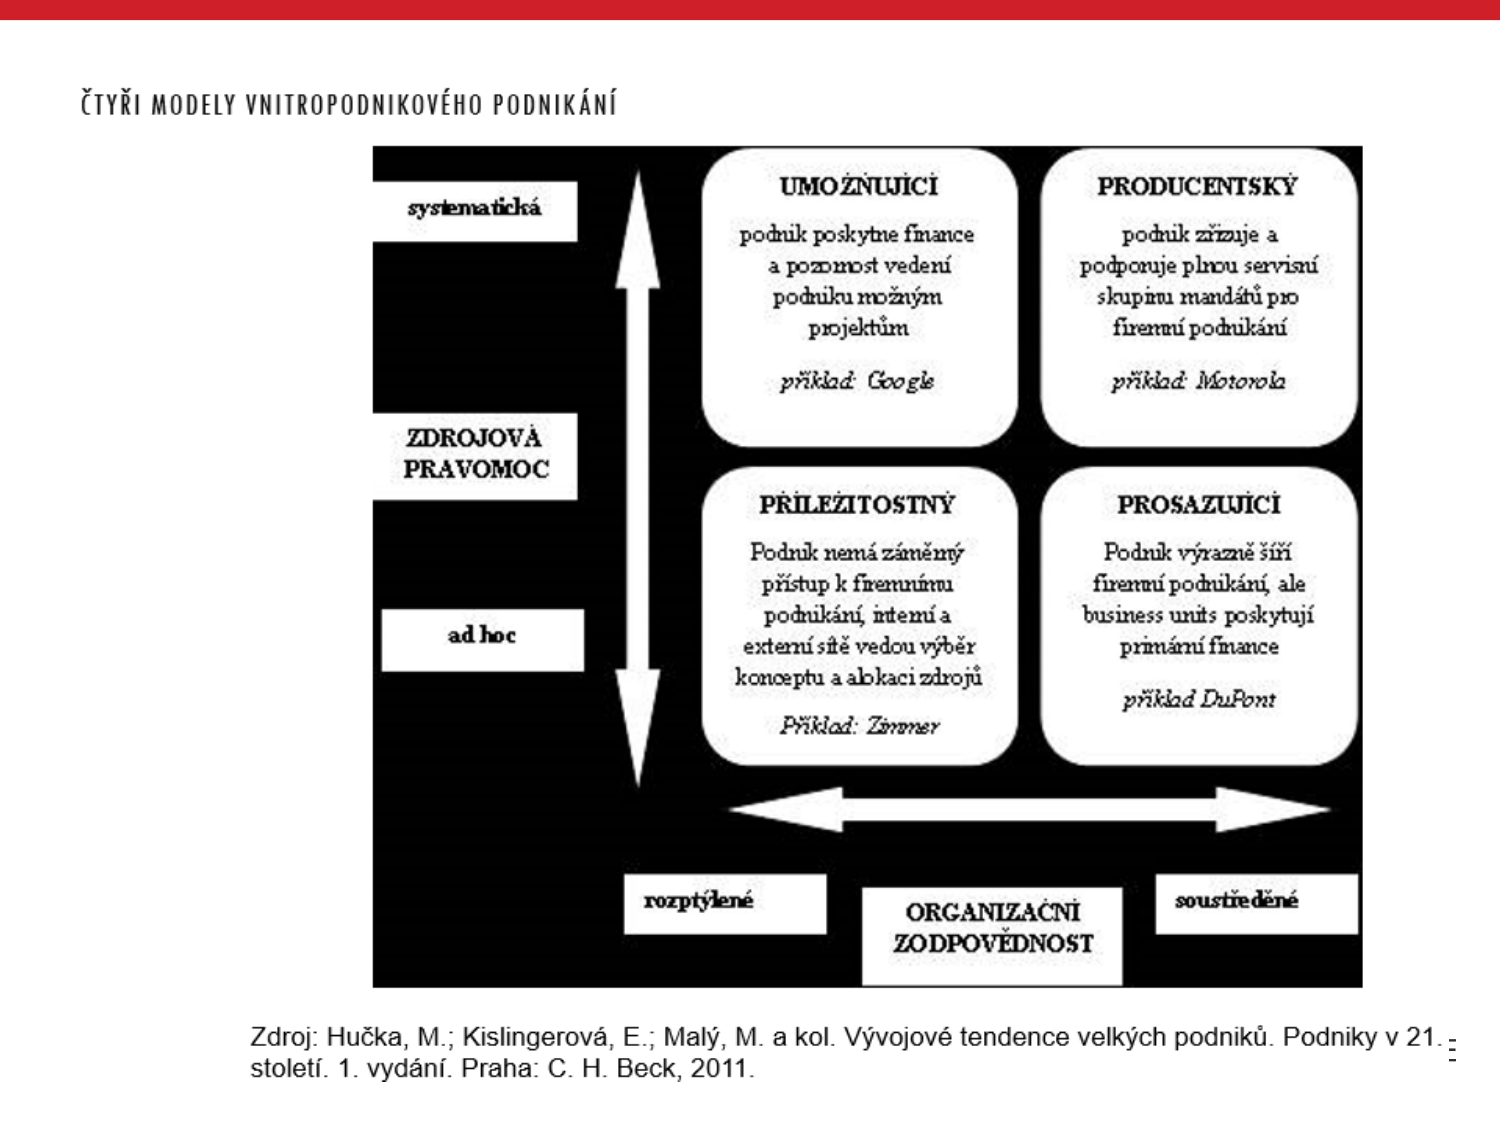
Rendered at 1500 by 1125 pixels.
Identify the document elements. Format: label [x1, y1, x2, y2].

picture [51, 43, 1456, 1082]
